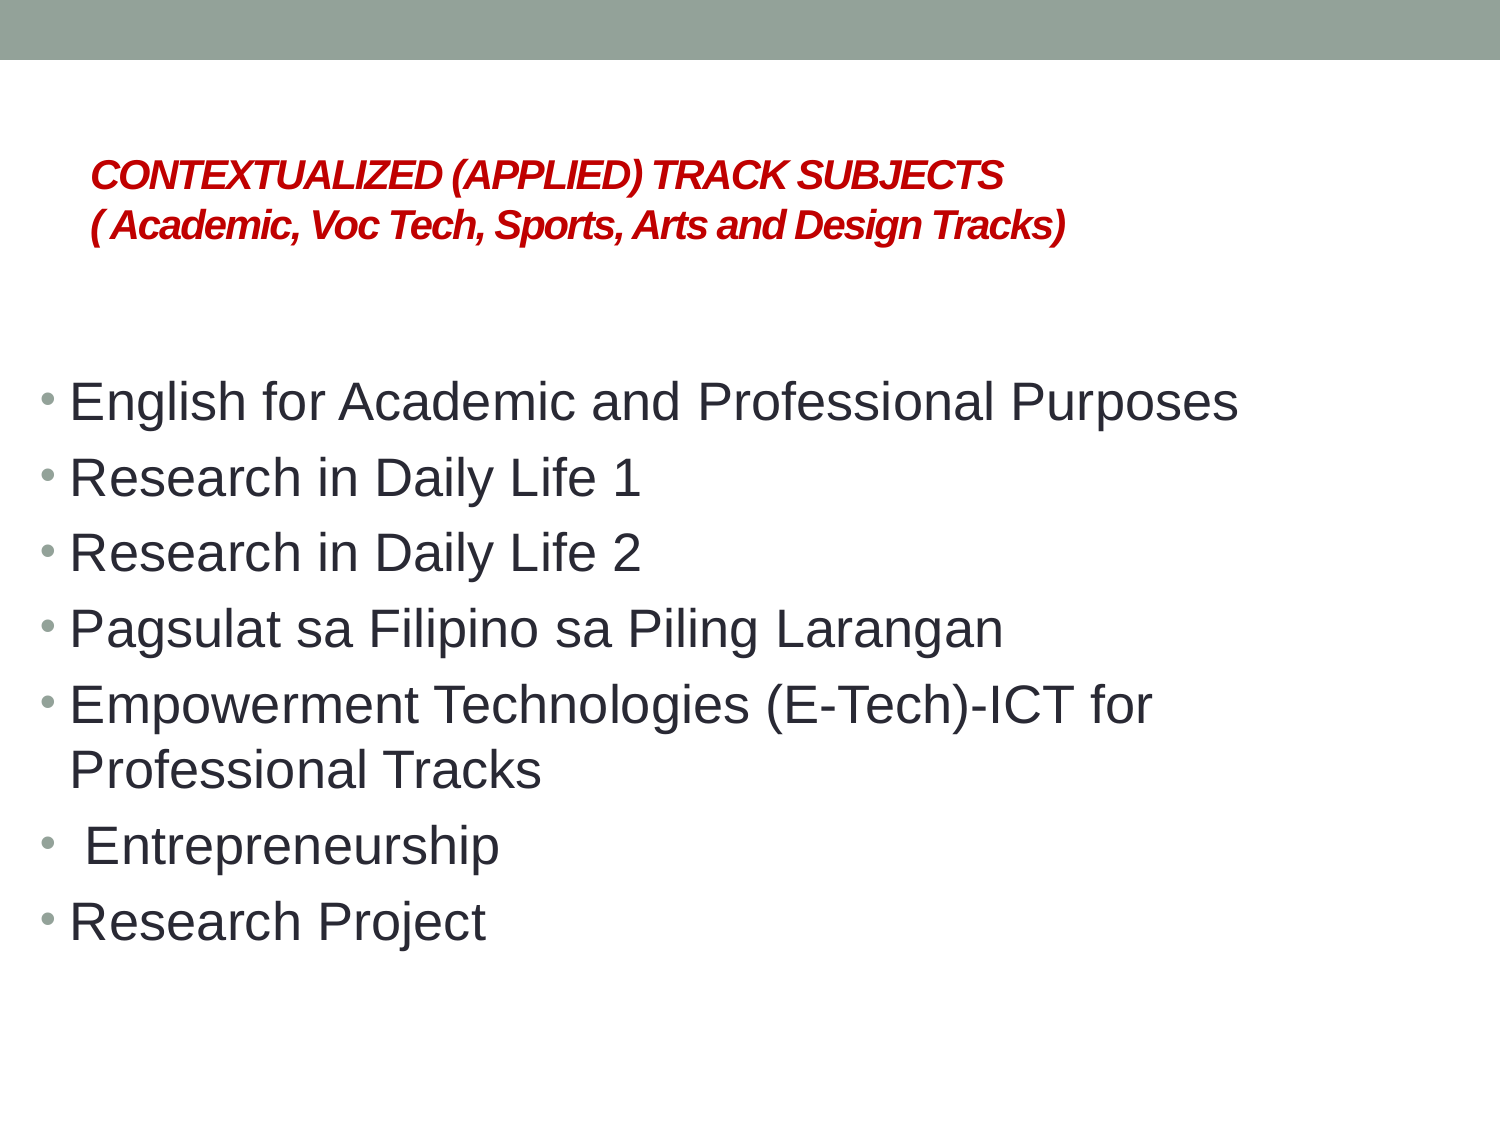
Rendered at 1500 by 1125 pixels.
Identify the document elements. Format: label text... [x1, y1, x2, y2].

list English for Academic and Professional Purposes Research in Daily Life 1 Research in Daily Life 2 Pagsulat sa Filipino sa Piling Larangan Empowerment Technologies (E-Tech)-ICT for Professional Tracks Entrepreneurship Research Project [24, 287, 1450, 1088]
title CONTEXTUALIZED (APPLIED) TRACK SUBJECTS ( Academic, Voc Tech, Sports, Arts and Design Tracks) [75, 75, 1425, 250]
